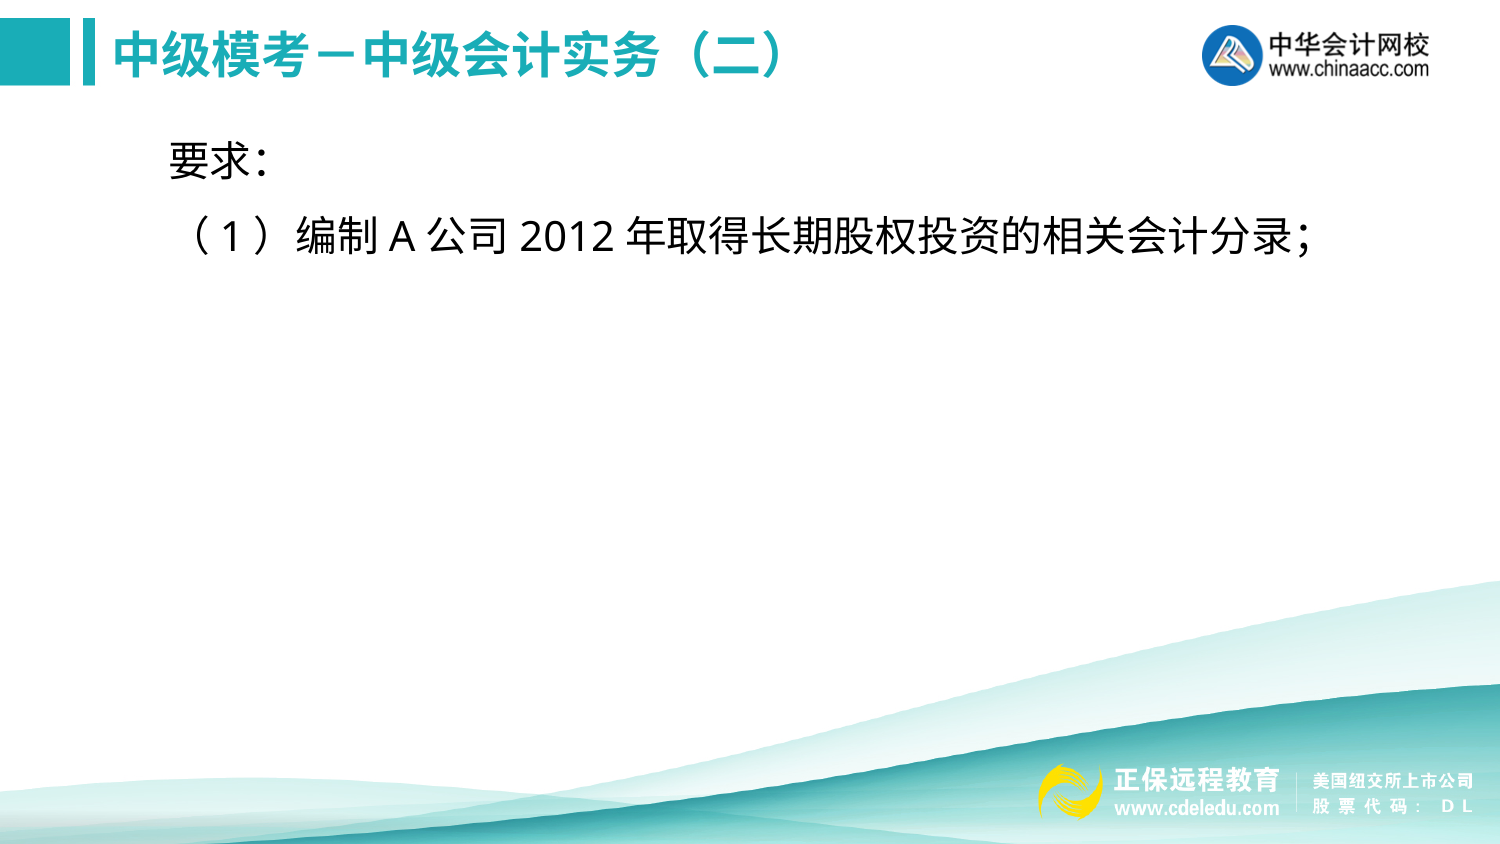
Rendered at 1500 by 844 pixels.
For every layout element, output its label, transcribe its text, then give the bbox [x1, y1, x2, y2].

list 要求： （1）编制A公司2012年取得长期股权投资的相关会计分录； [64, 102, 1436, 753]
picture [0, 0, 1500, 844]
